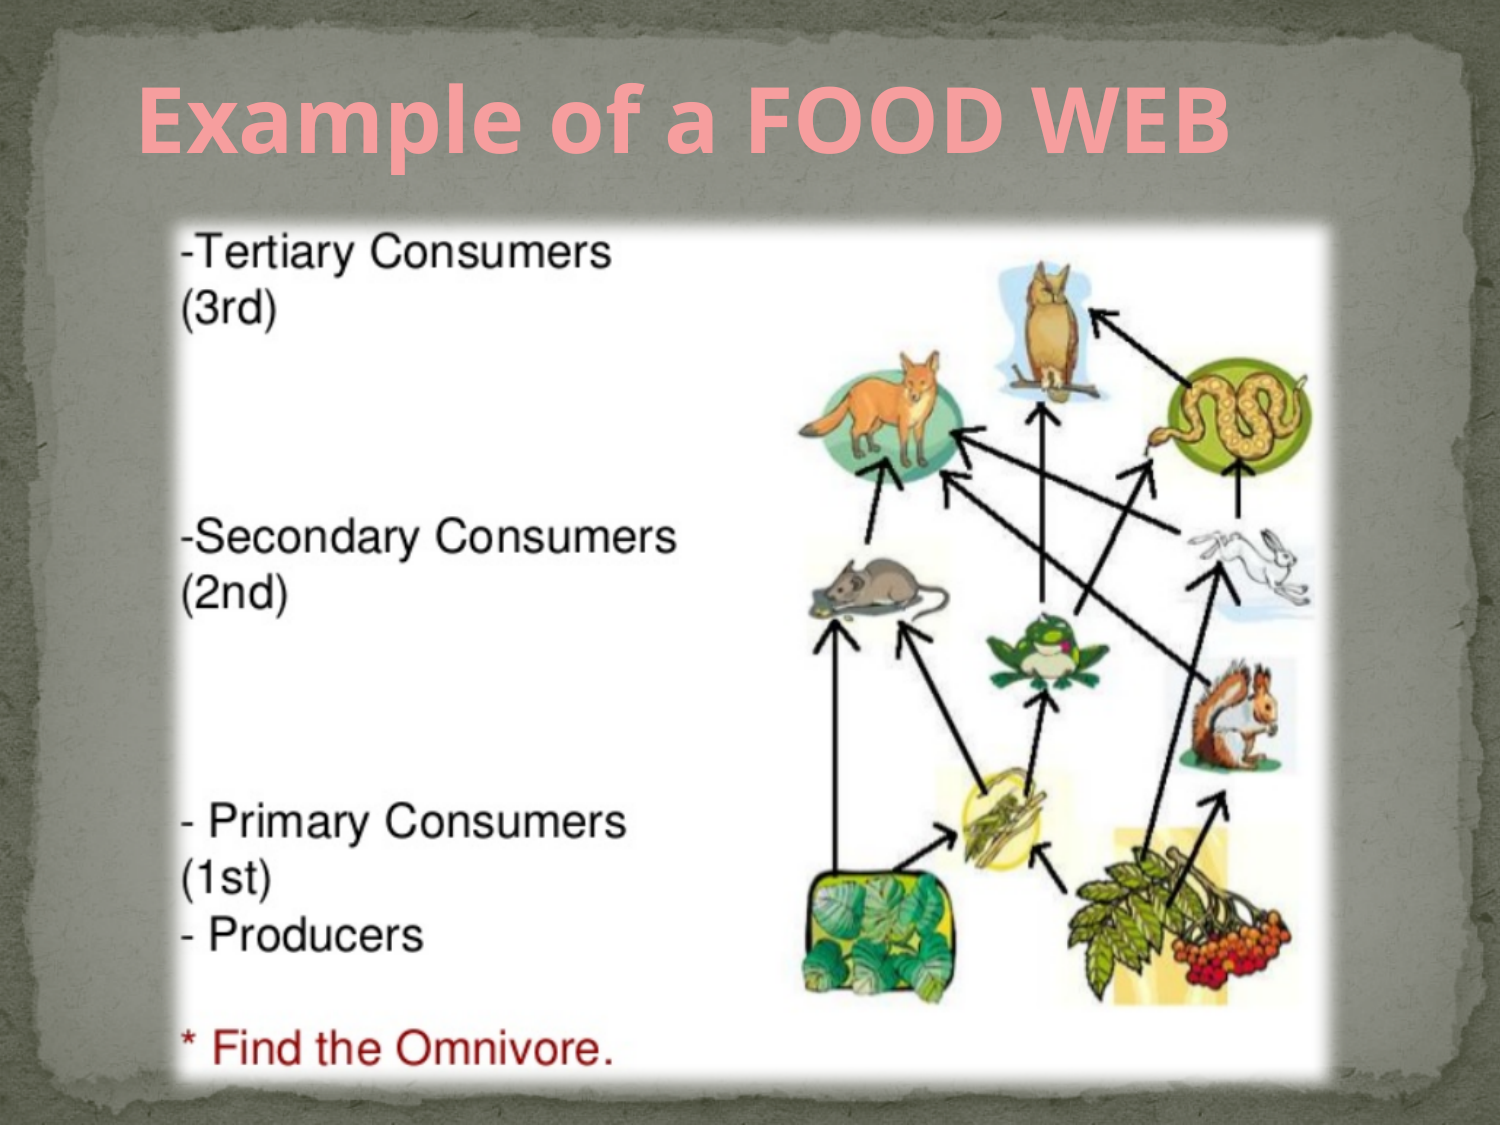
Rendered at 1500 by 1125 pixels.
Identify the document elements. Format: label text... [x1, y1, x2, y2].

picture [161, 209, 1345, 1099]
text_box Example of a FOOD WEB [120, 54, 1249, 180]
